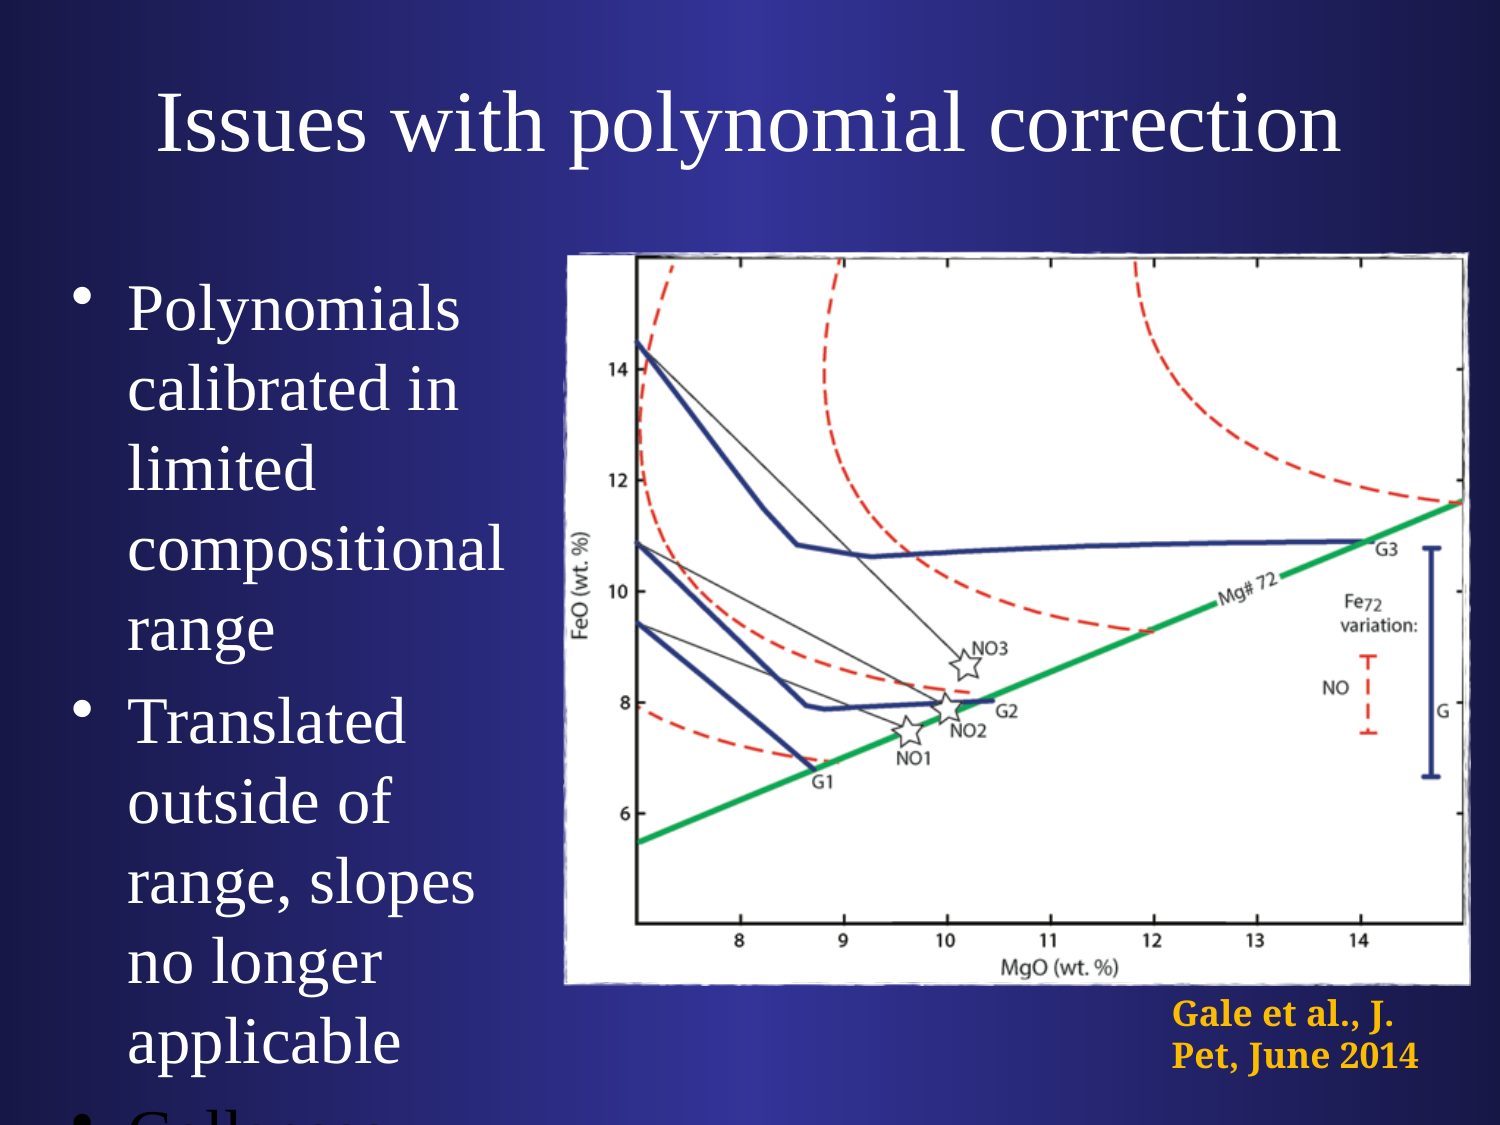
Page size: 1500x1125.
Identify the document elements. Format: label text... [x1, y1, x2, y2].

list Polynomials calibrated in limited compositional range Translated outside of range, slopes no longer applicable Collapses global range of variation [13, 256, 548, 982]
text_box Gale et al., J. Pet, June 2014 [1171, 993, 1469, 1082]
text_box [563, 251, 1471, 986]
title Issues with polynomial correction [64, 26, 1434, 207]
